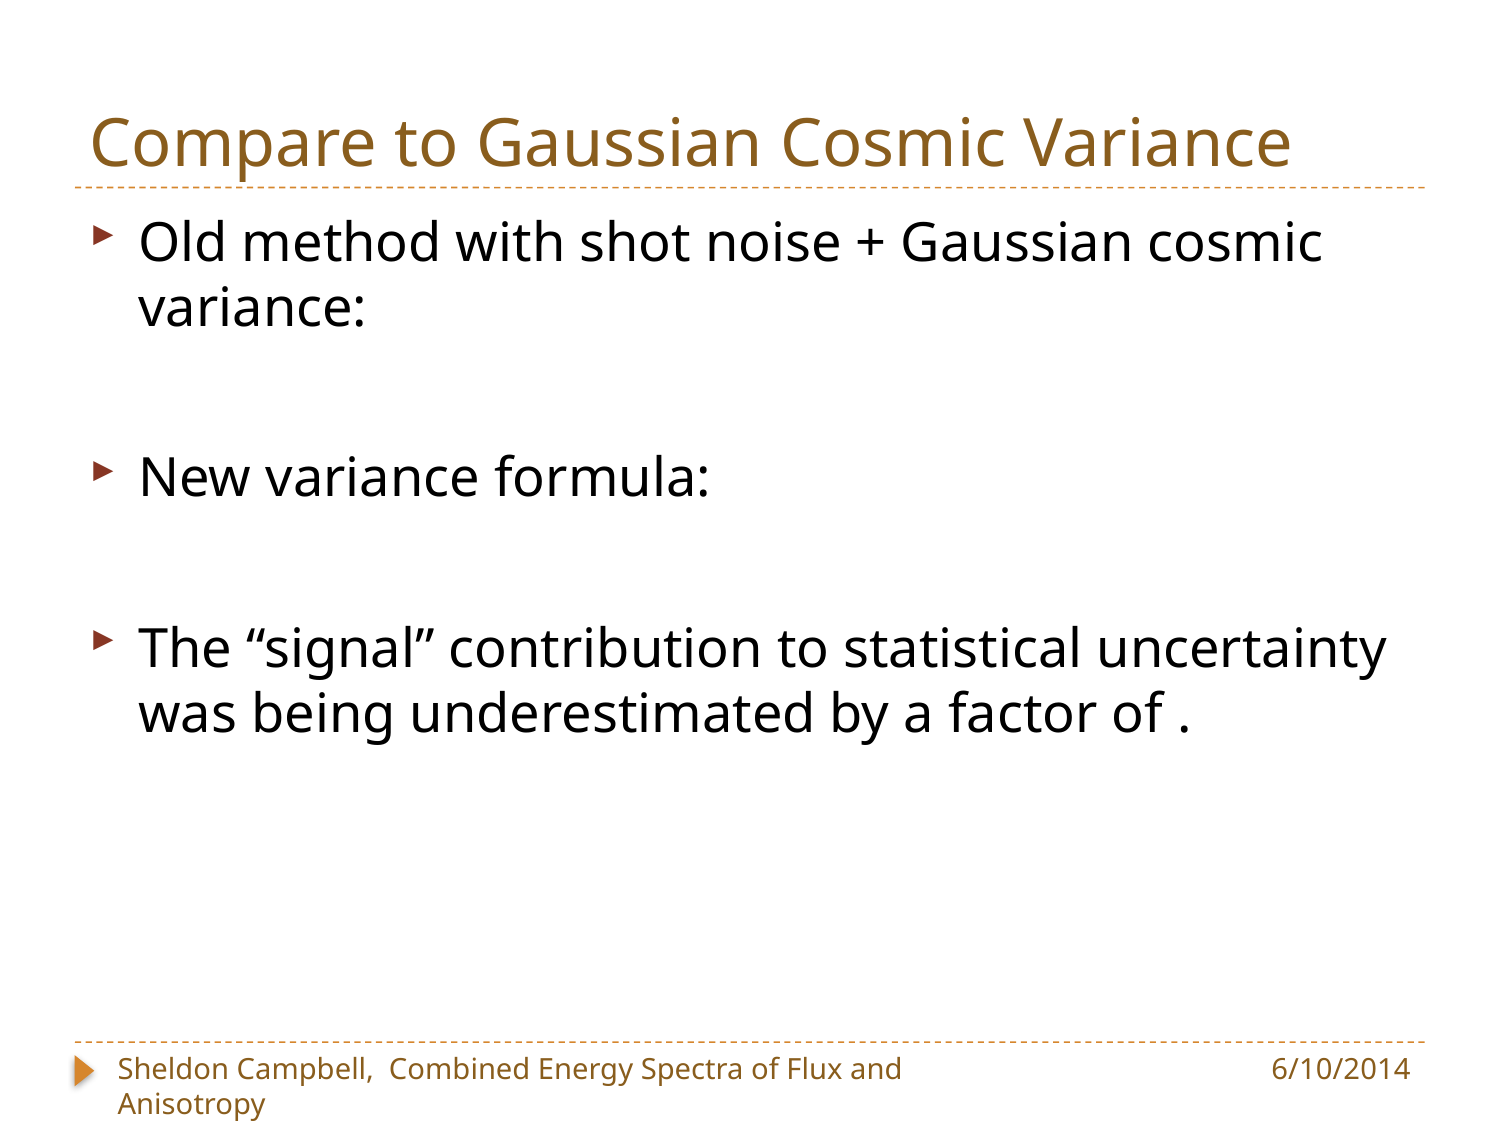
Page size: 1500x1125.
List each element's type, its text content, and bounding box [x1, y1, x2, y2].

title Compare to Gaussian Cosmic Variance [75, 24, 1425, 188]
footer Sheldon Campbell, Combined Energy Spectra of Flux and Anisotropy KICP Workshop on High Energy Messengers [102, 1042, 952, 1103]
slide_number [1050, 1042, 1426, 1103]
